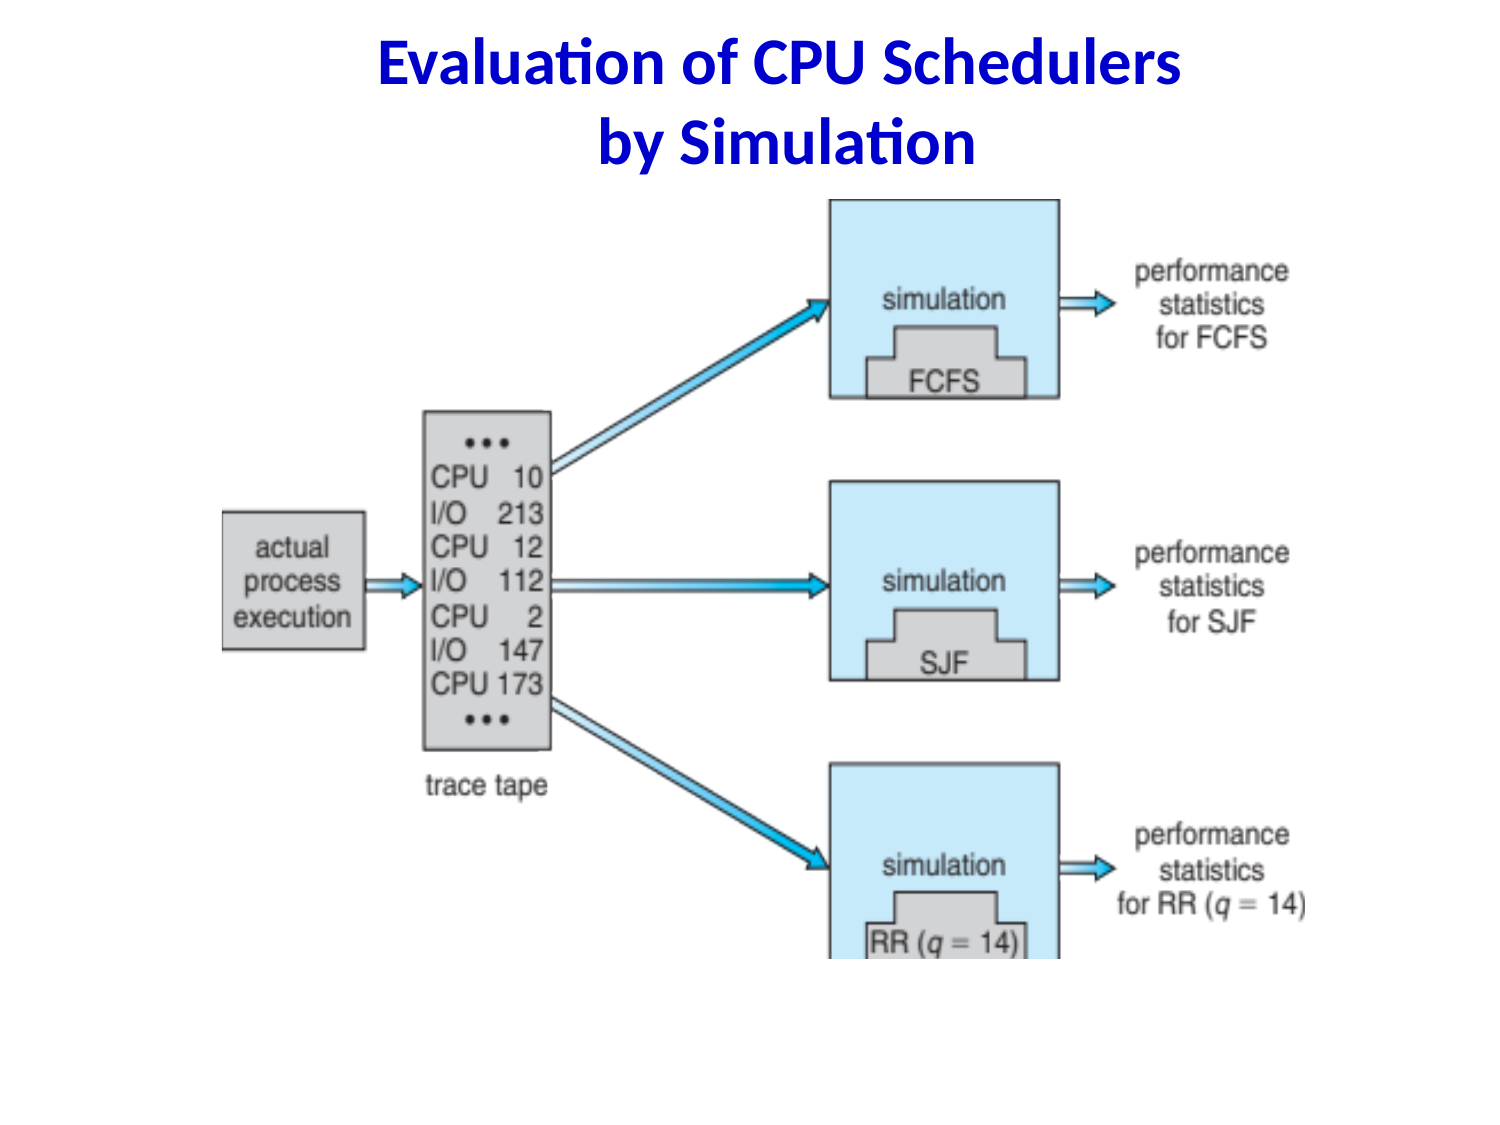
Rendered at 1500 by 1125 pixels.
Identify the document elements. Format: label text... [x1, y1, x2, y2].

title Evaluation of CPU Schedulers by Simulation [112, 50, 1463, 145]
picture [221, 198, 1306, 960]
